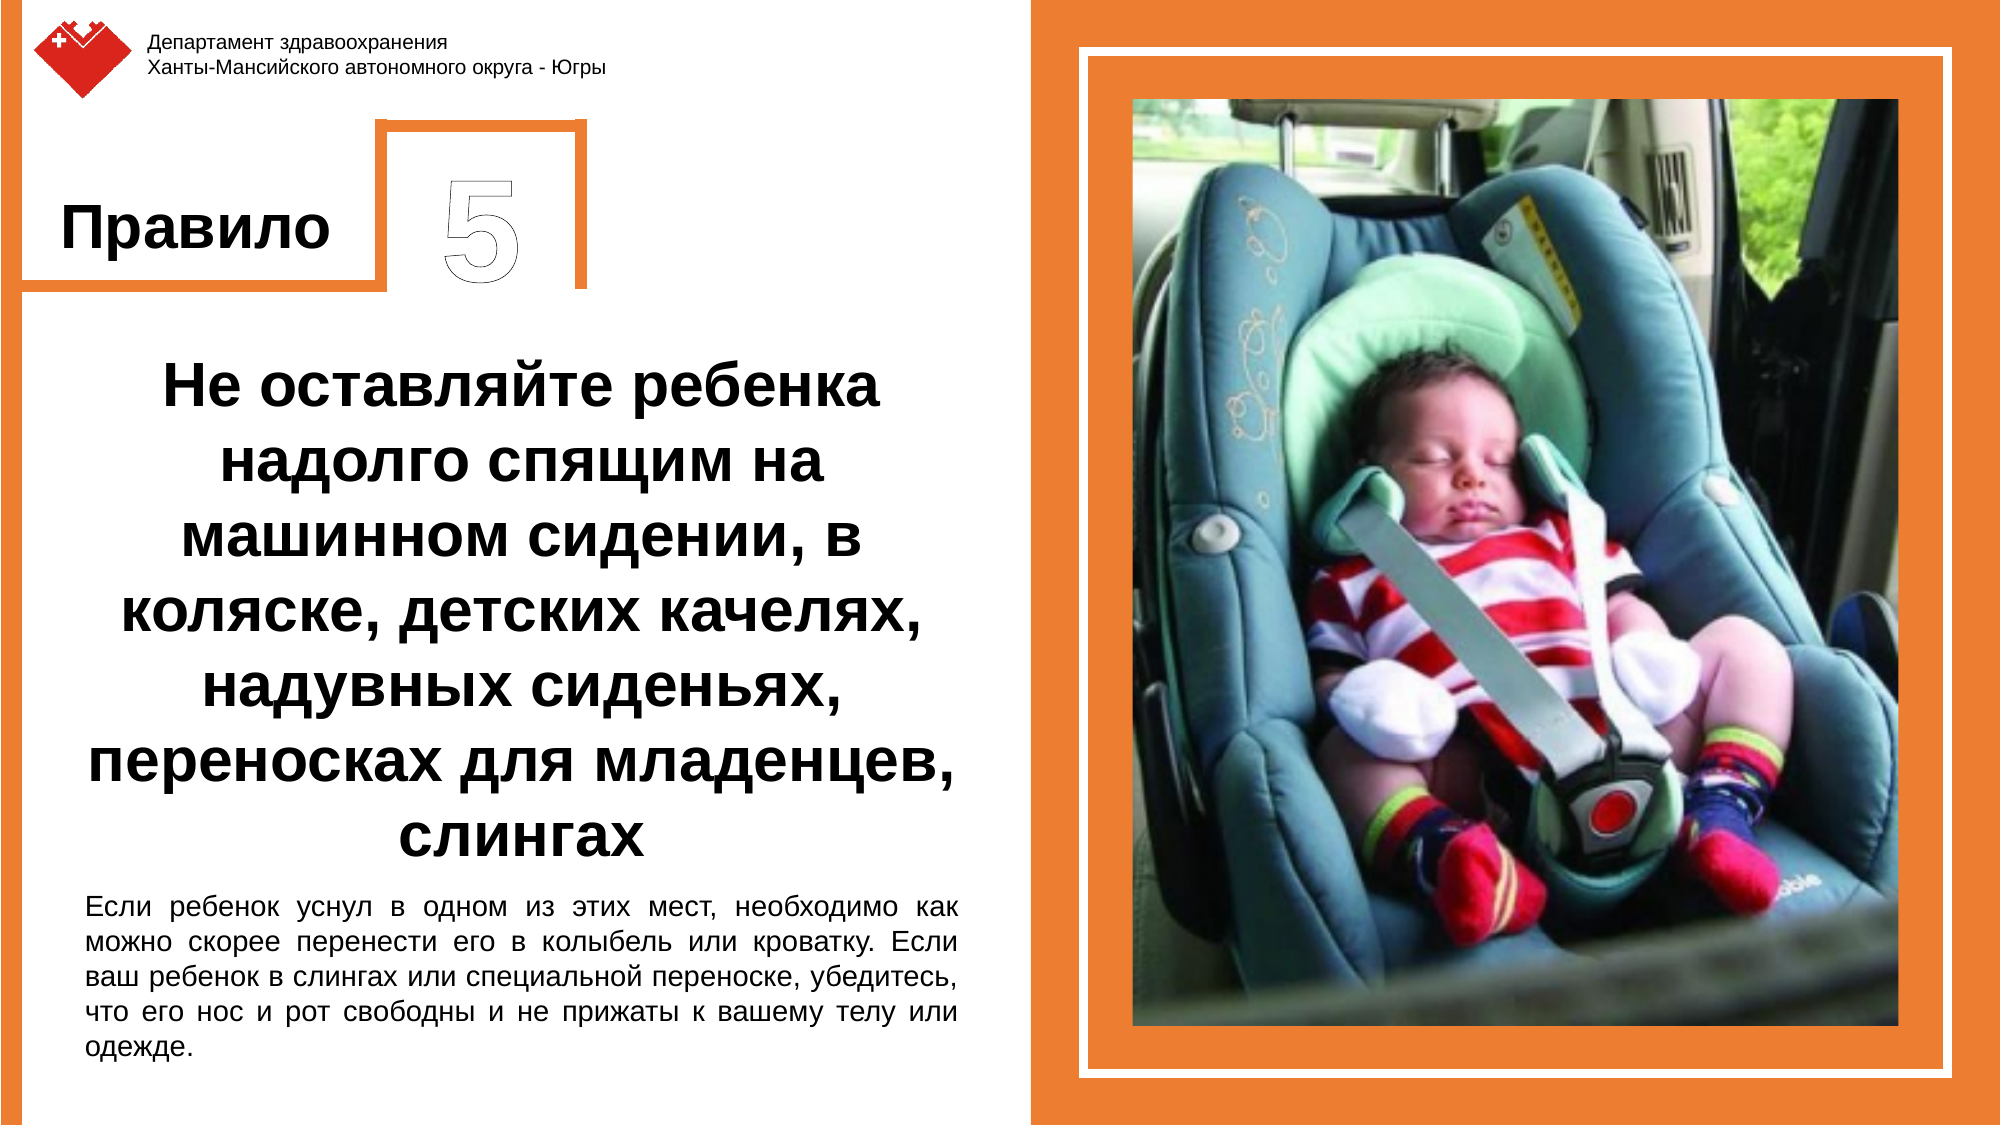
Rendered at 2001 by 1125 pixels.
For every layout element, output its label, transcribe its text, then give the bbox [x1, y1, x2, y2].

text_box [1030, 0, 2000, 1125]
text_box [11, 0, 581, 1125]
picture [1132, 99, 1899, 1026]
text_box Не оставляйте ребенка надолго спящим на машинном сидении, в коляске, детских качелях, надувных сиденьях, переносках для младенцев, слингах [581, 336, 974, 876]
text_box Департамент здравоохранения Ханты-Мансийского автономного округа - Югры [581, 21, 962, 86]
text_box Если ребенок уснул в одном из этих мест, необходимо как можно скорее перенести его в колыбель или кроватку. Если ваш ребенок в слингах или специальной переноске, убедитесь, что его нос и рот свободны и не прижаты к вашему телу или одежде. [581, 876, 974, 1070]
picture [31, 20, 134, 100]
